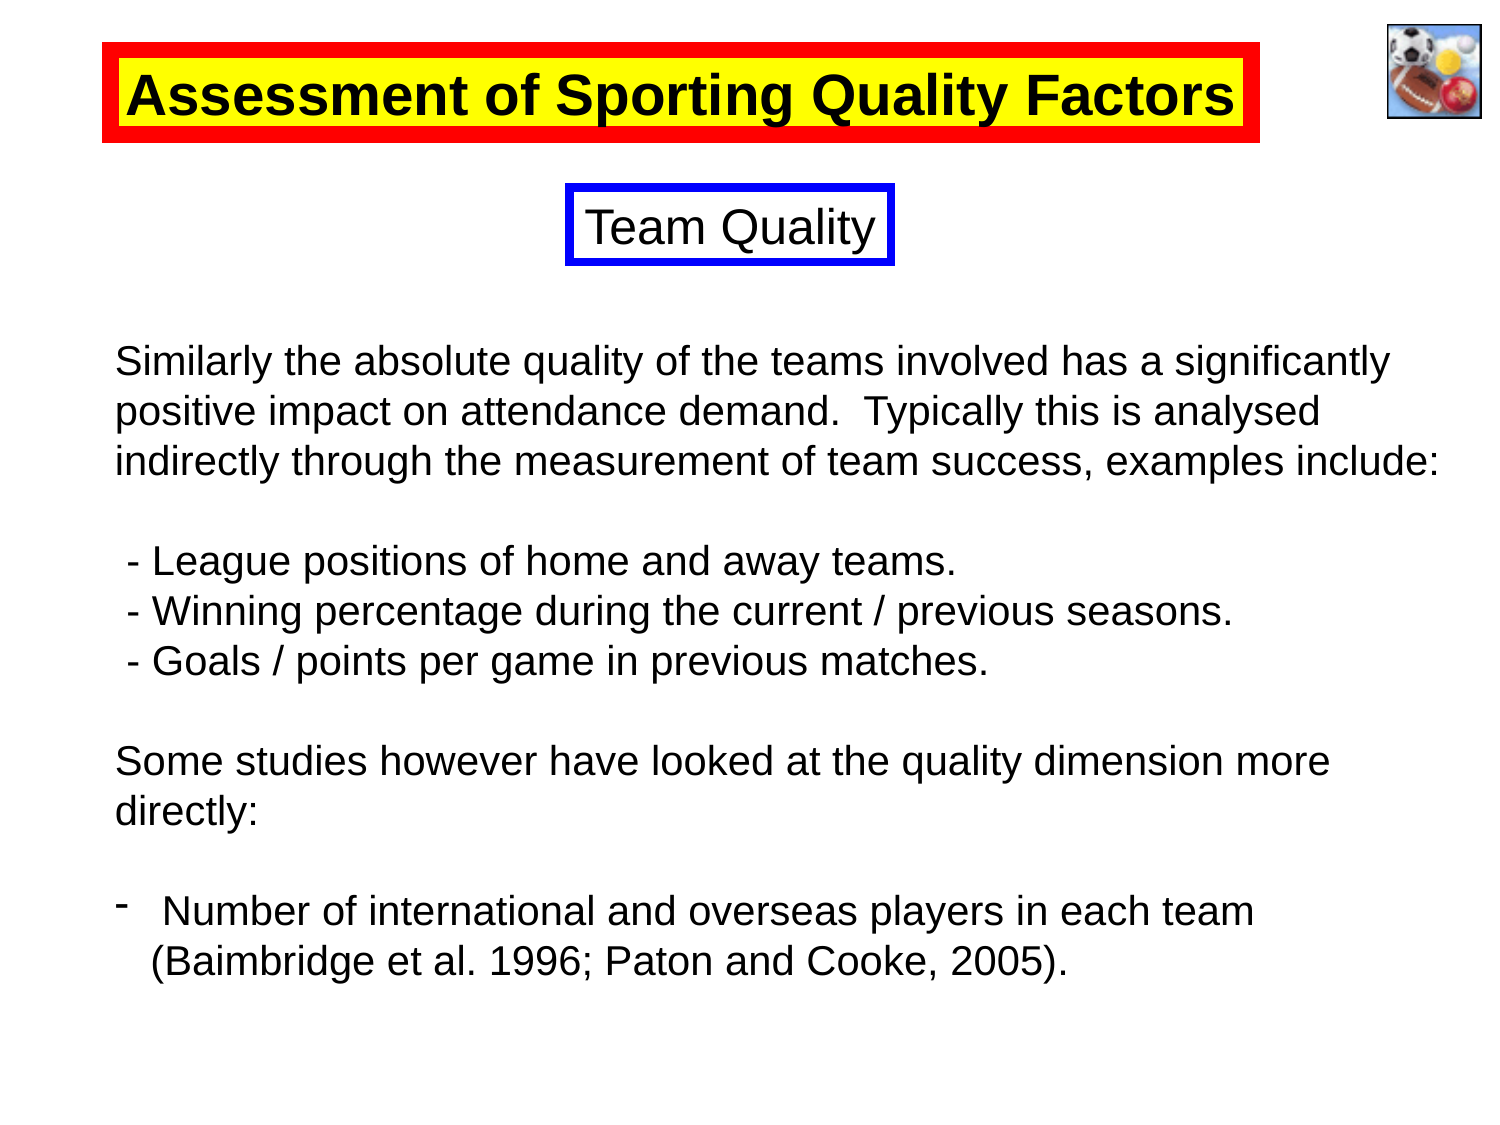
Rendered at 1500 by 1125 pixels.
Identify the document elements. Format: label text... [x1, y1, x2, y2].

text_box Team Quality [569, 187, 892, 263]
picture [1387, 24, 1482, 119]
text_box Similarly the absolute quality of the teams involved has a significantly positive impact on attendance demand. Typically this is analysed indirectly through the measurement of team success, examples include: - League positions of home and away teams. - Winning percentage during the current / previous seasons. - Goals / points per game in previous matches. Some studies however have looked at the quality dimension more directly: Number of international and overseas players in each team (Baimbridge et al. 1996; Paton and Cooke, 2005). [100, 326, 1471, 992]
text_box Assessment of Sporting Quality Factors [110, 50, 1252, 135]
